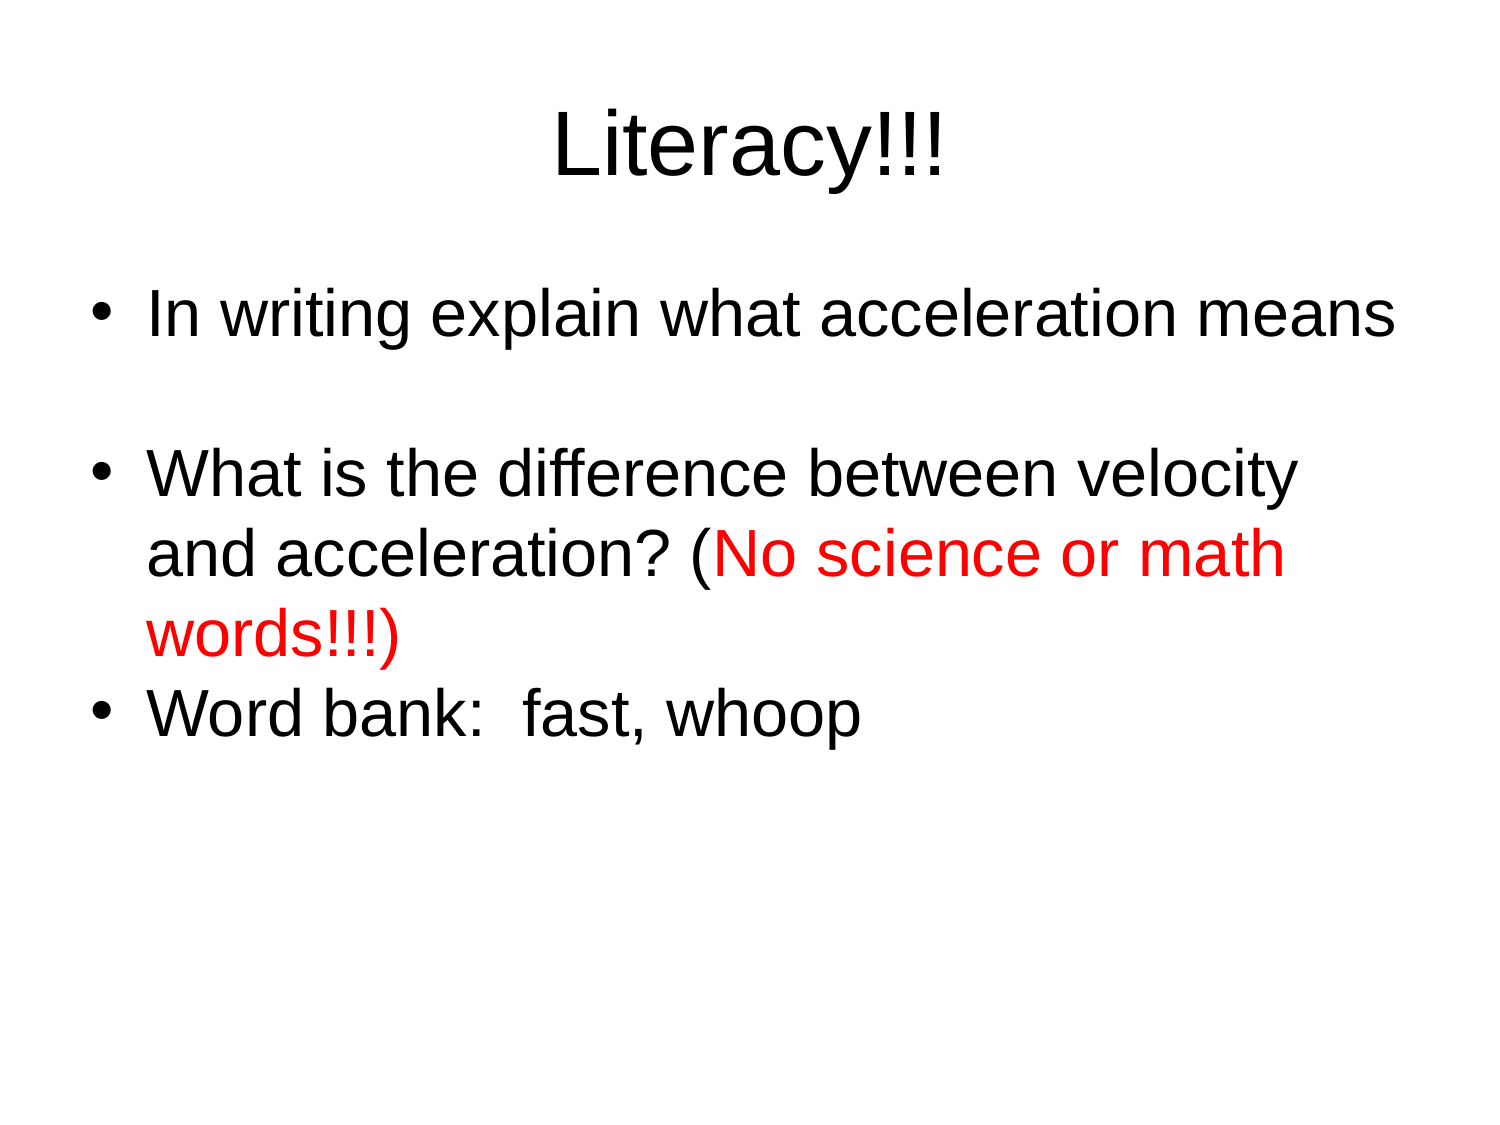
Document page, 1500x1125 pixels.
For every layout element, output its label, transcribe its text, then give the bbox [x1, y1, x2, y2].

list In writing explain what acceleration means What is the difference between velocity and acceleration? (No science or math words!!!) Word bank: fast, whoop [75, 262, 1425, 1005]
title Literacy!!! [75, 45, 1425, 233]
